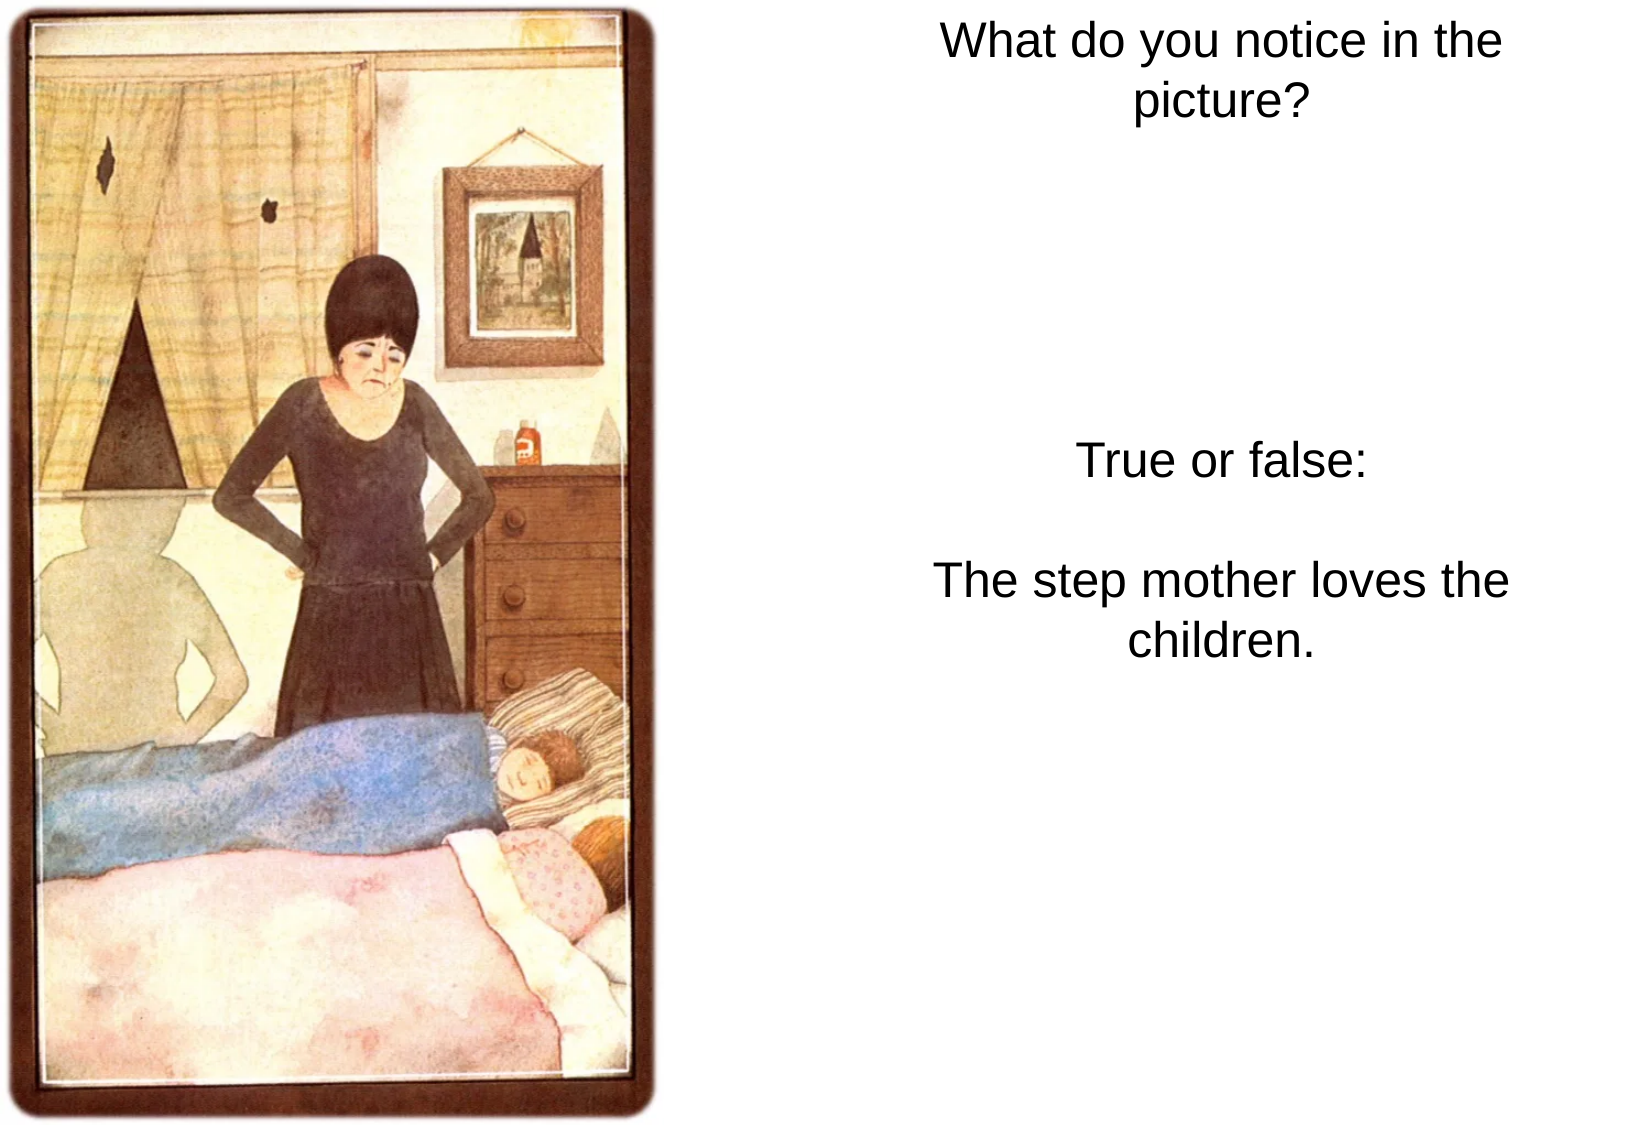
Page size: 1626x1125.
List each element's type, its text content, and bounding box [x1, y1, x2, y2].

text_box What do you notice in the picture? True or false: The step mother loves the children. [884, 0, 1560, 675]
picture [0, 0, 664, 1125]
